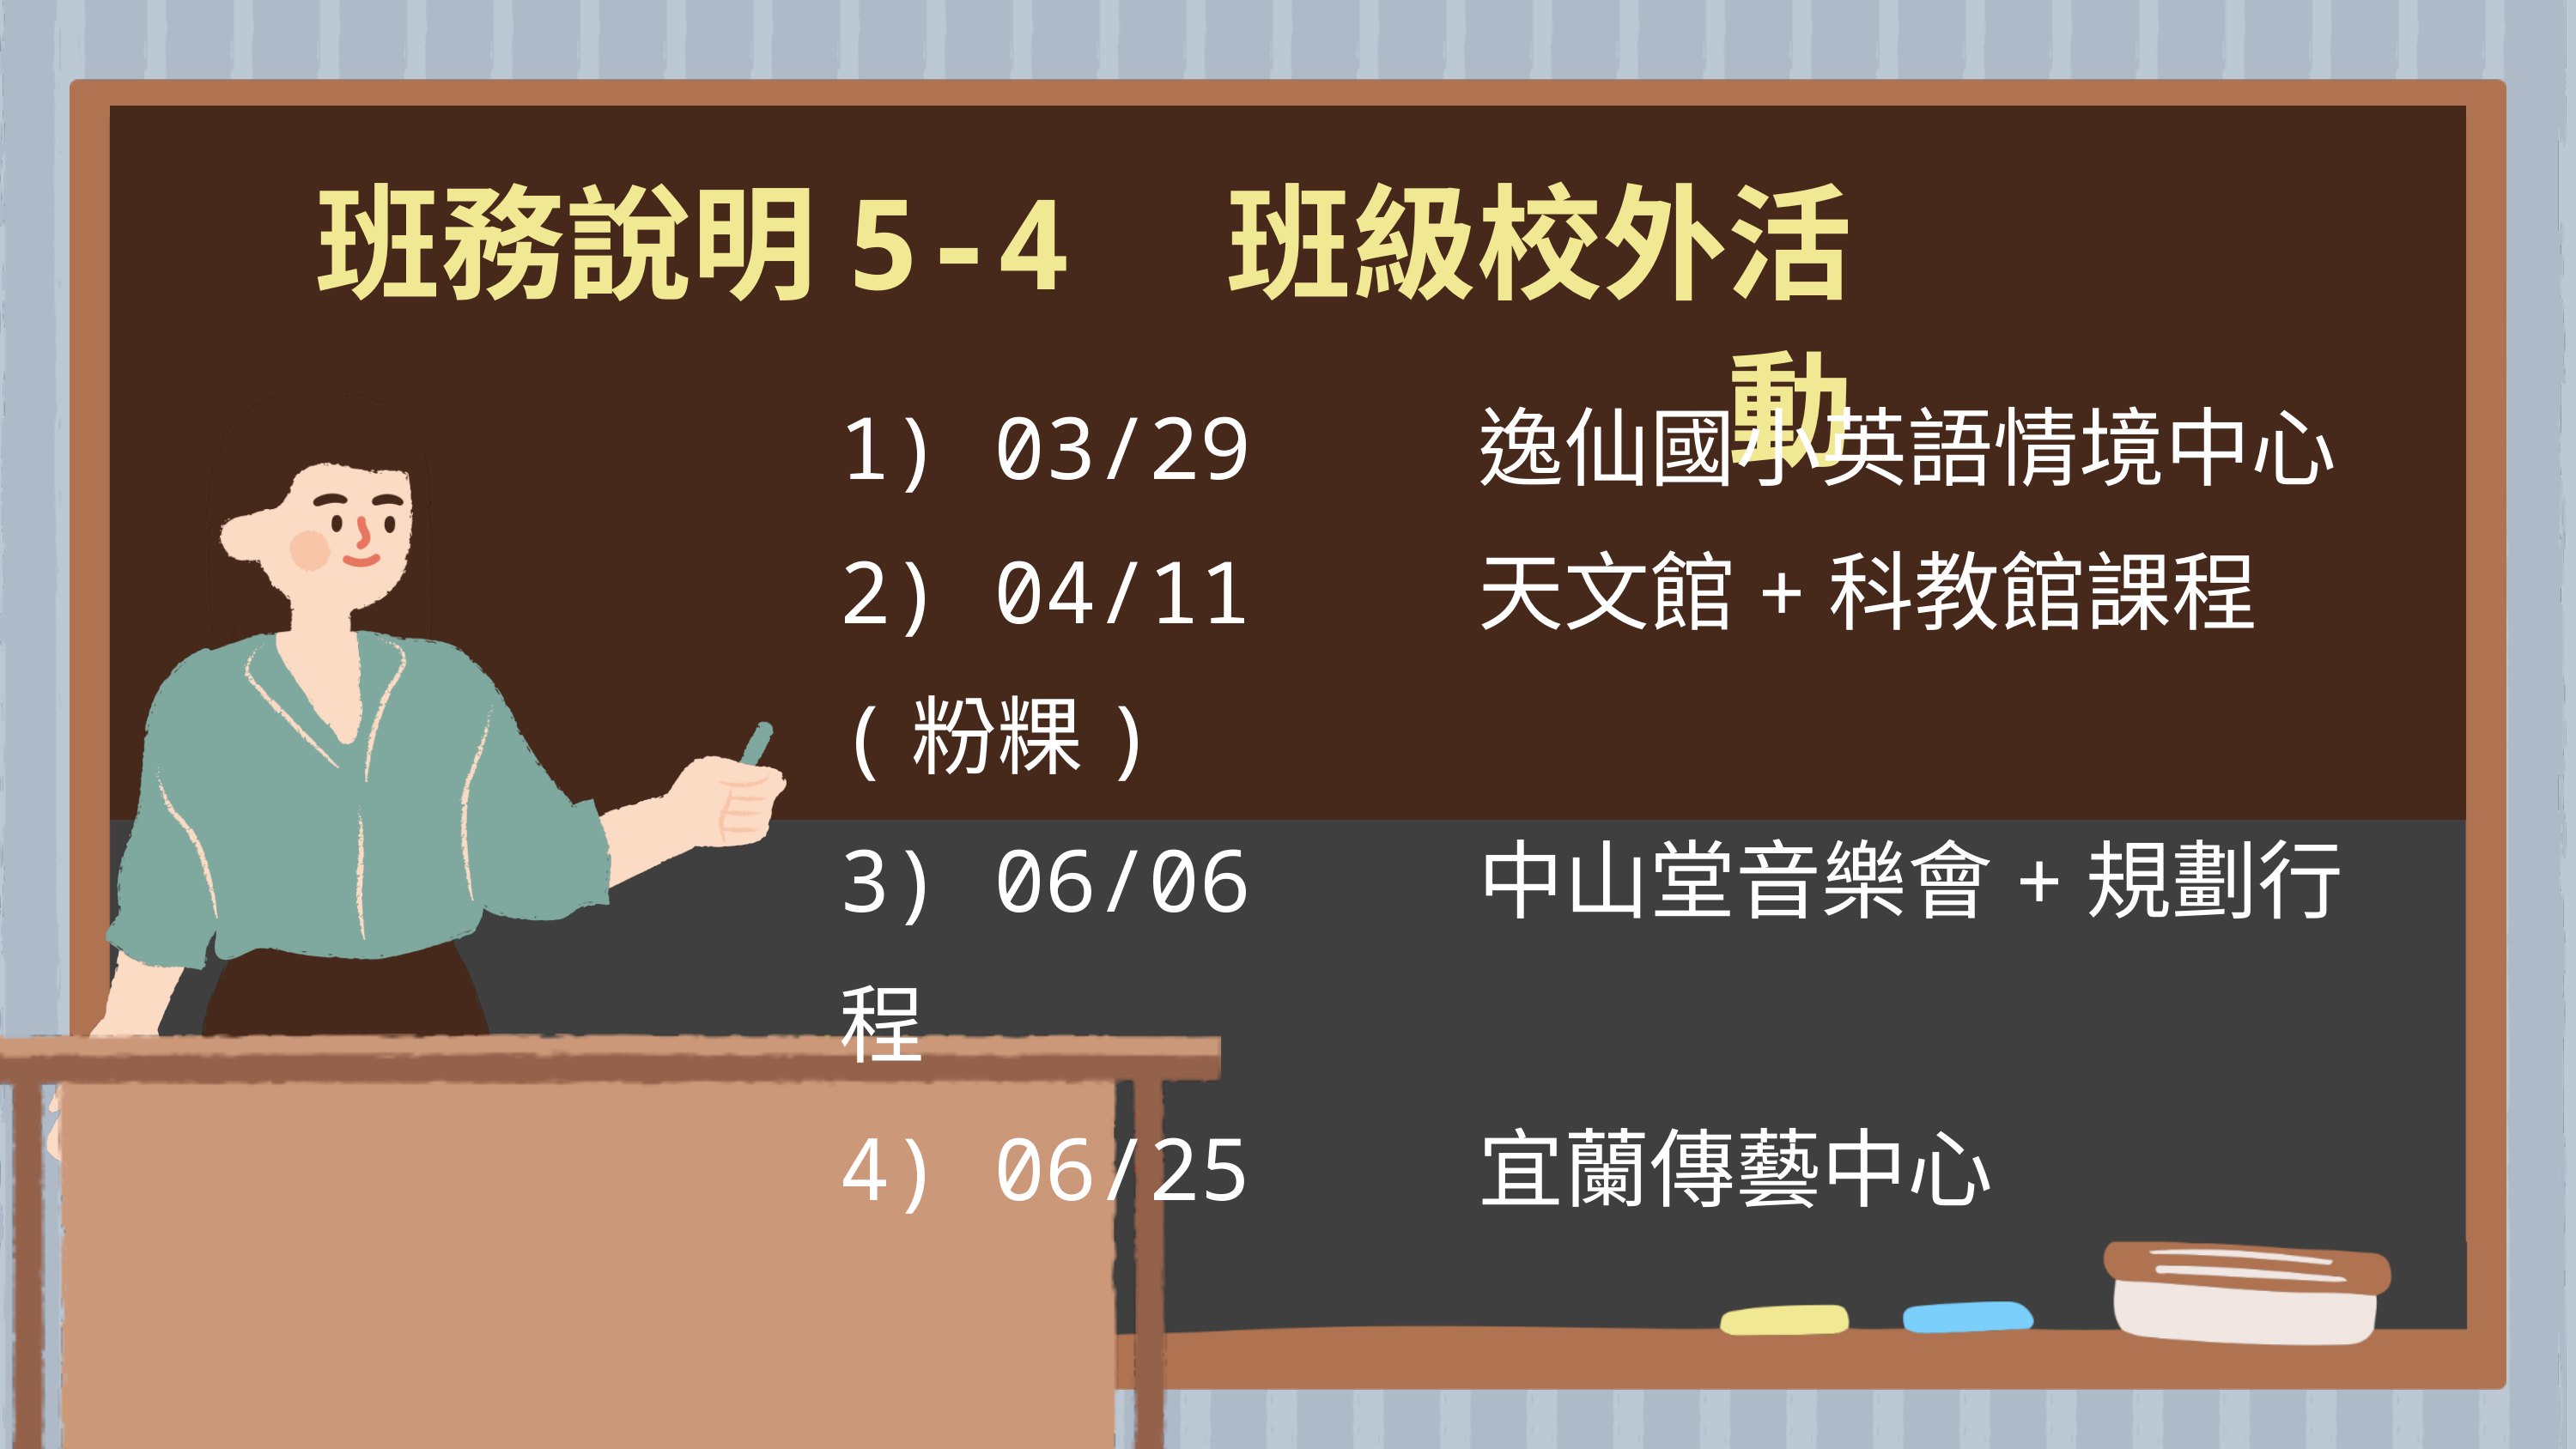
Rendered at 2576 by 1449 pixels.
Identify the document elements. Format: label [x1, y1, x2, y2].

picture [0, 0, 2573, 1449]
text_box [109, 85, 2467, 820]
